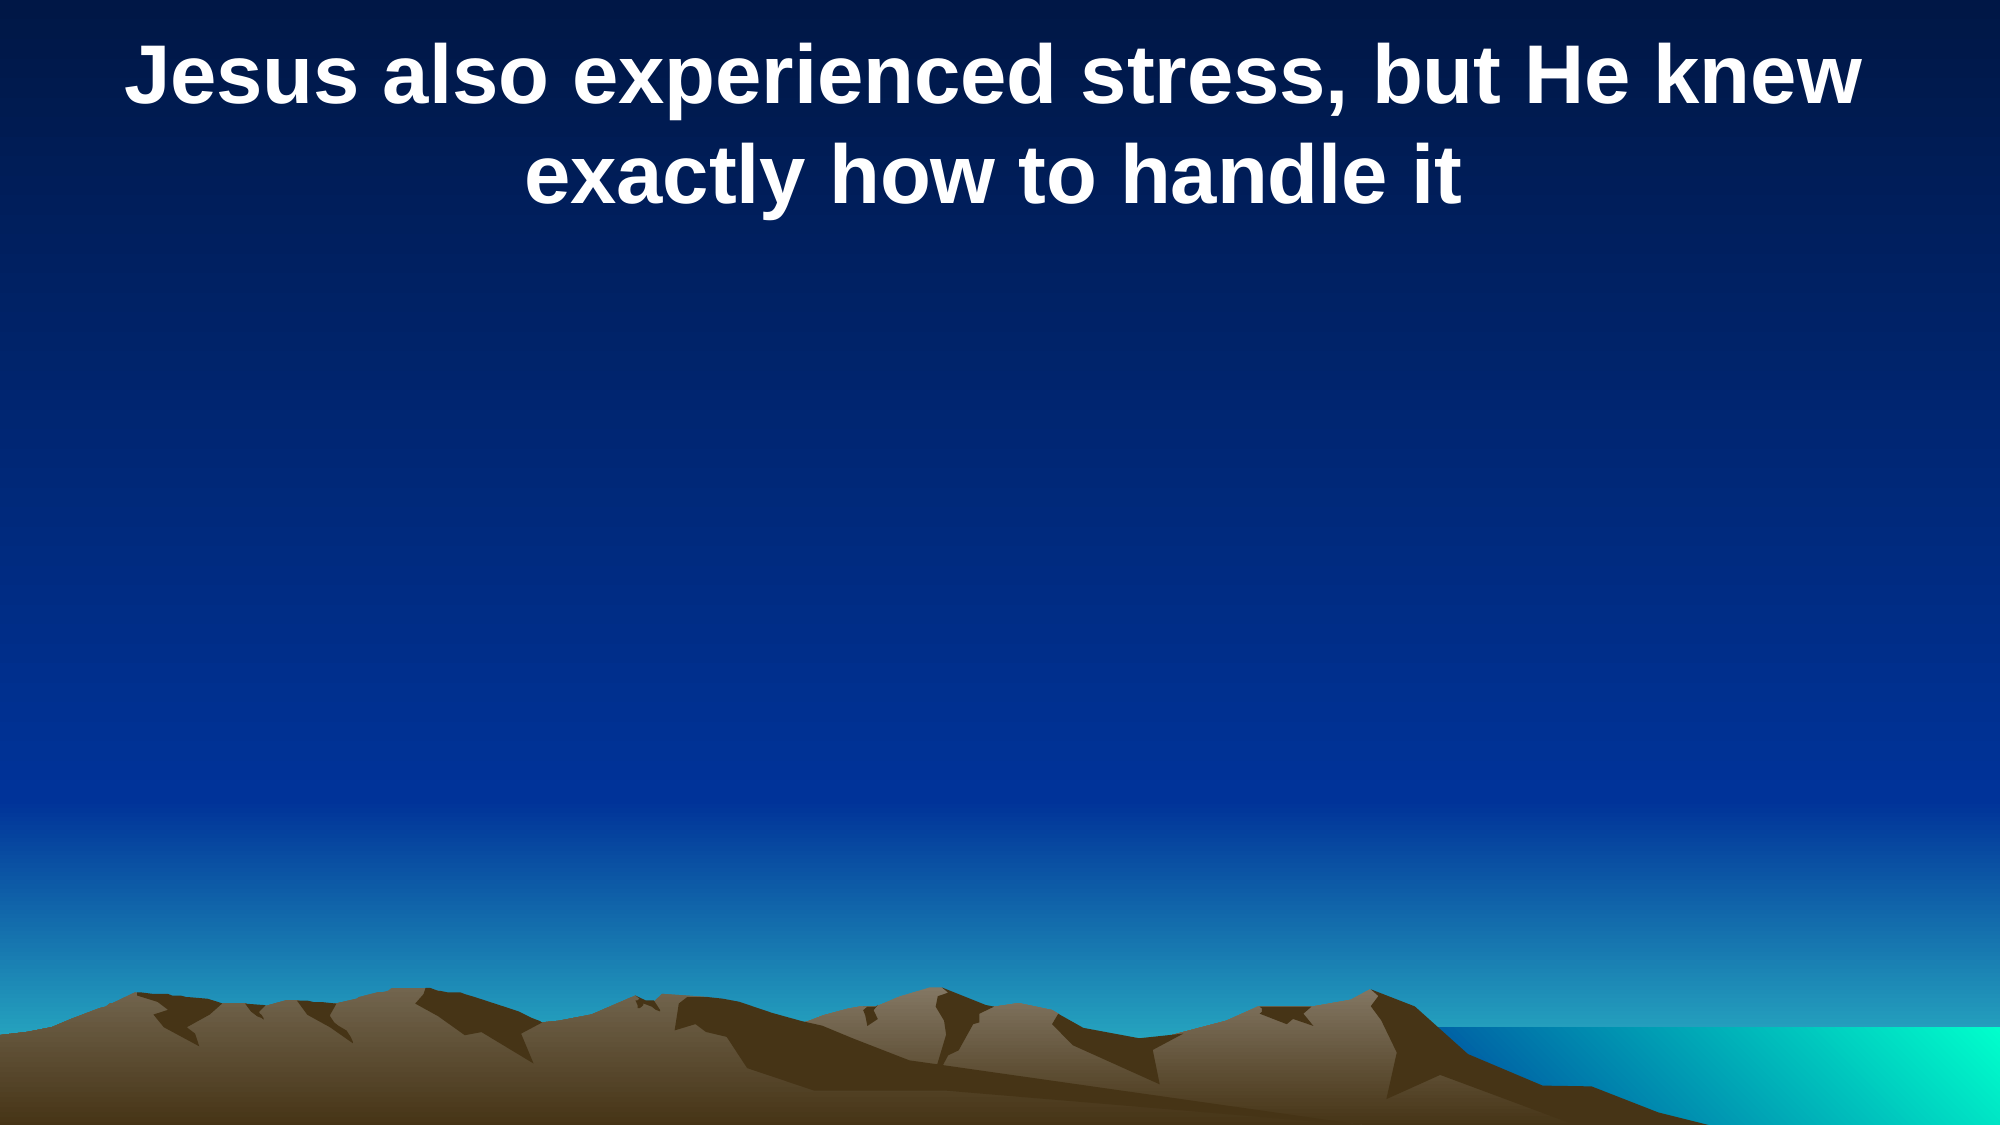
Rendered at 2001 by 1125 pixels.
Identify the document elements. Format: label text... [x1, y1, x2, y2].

text_box Jesus also experienced stress, but He knew exactly how to handle it [12, 12, 1975, 328]
